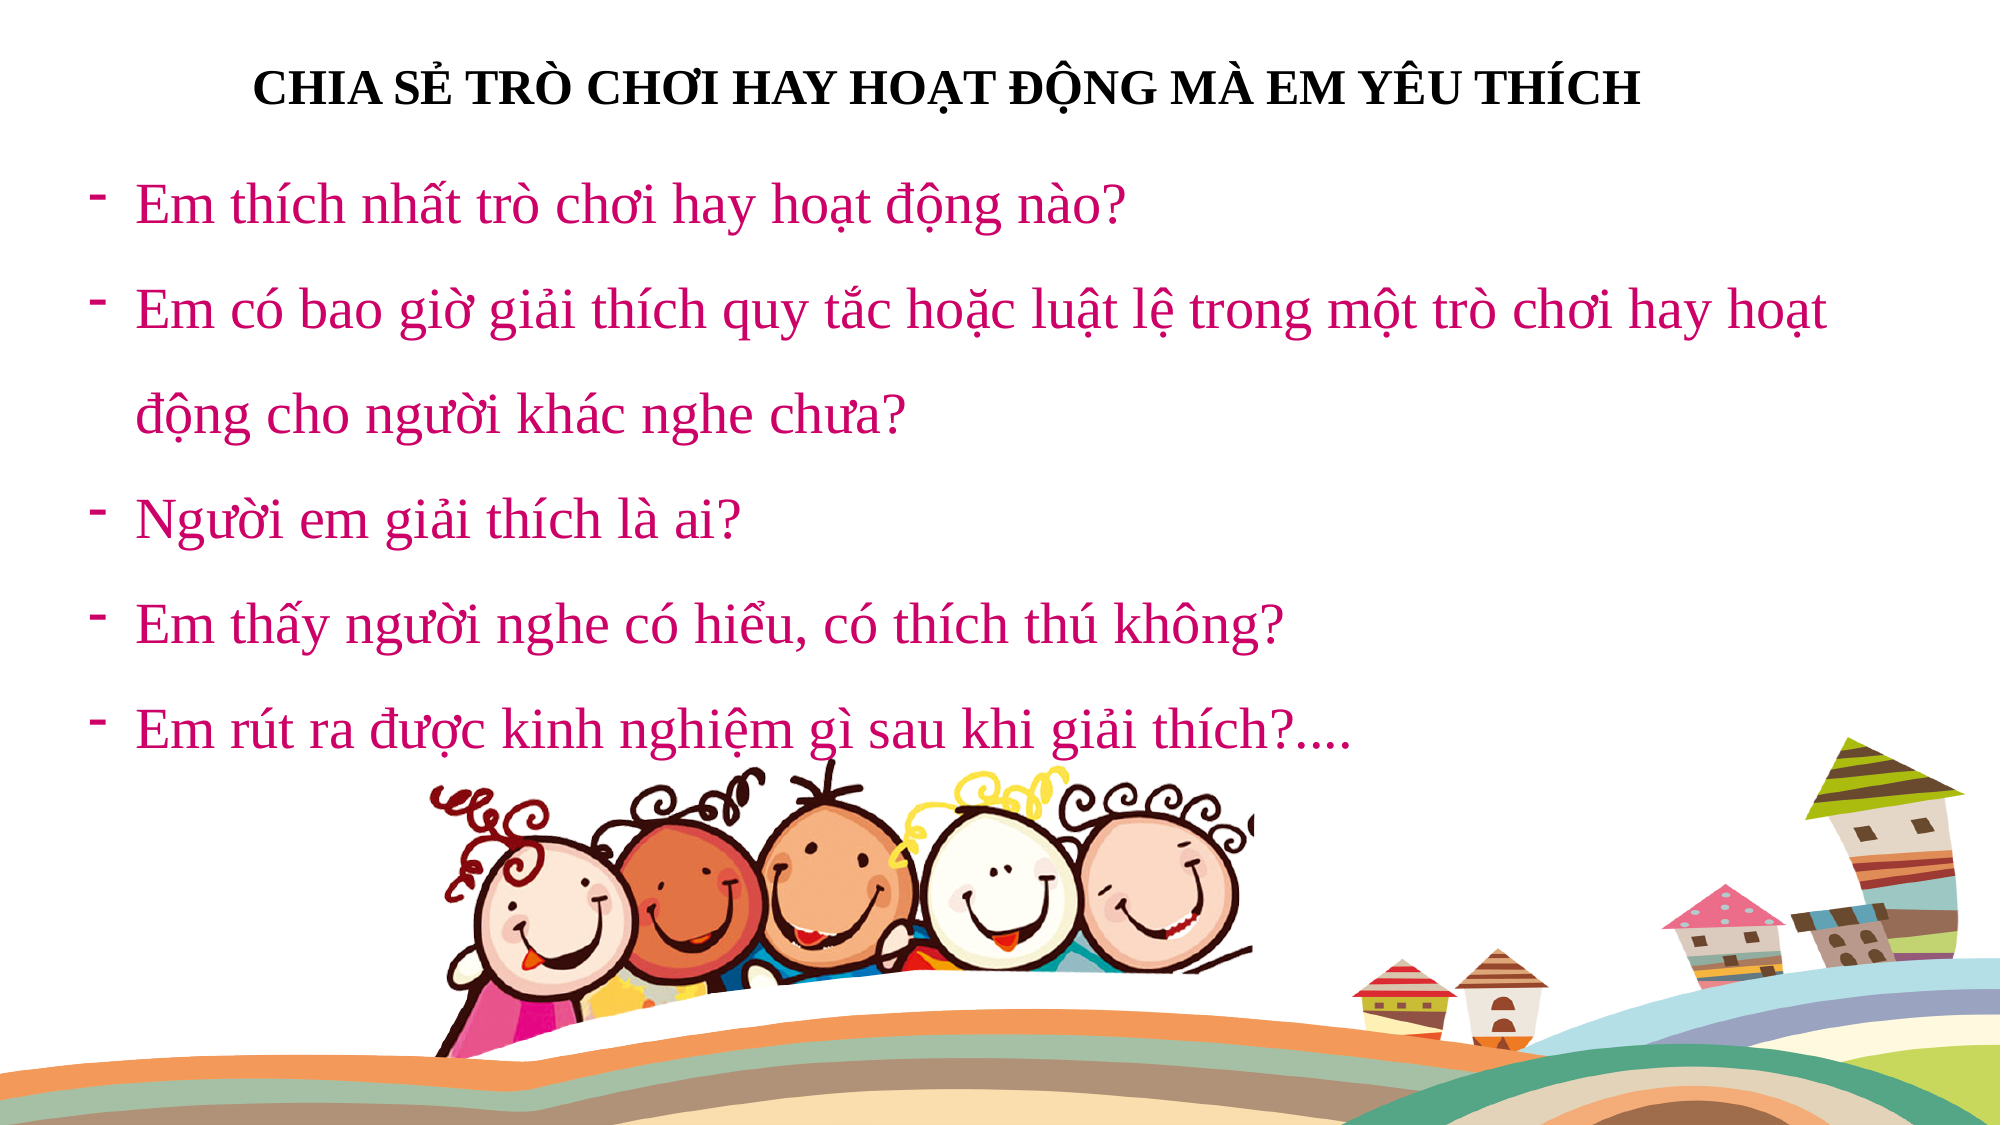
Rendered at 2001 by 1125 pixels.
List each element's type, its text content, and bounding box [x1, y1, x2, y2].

picture [0, 737, 2000, 1125]
text_box Em thích nhất trò chơi hay hoạt động nào? Em có bao giờ giải thích quy tắc hoặc luật lệ trong một trò chơi hay hoạt động cho người khác nghe chưa? Người em giải thích là ai? Em thấy người nghe có hiểu, có thích thú không? Em rút ra được kinh nghiệm gì sau khi giải thích?.... [73, 123, 1964, 737]
text_box CHIA SẺ TRÒ CHƠI HAY HOẠT ĐỘNG MÀ EM YÊU THÍCH [238, 47, 1668, 123]
